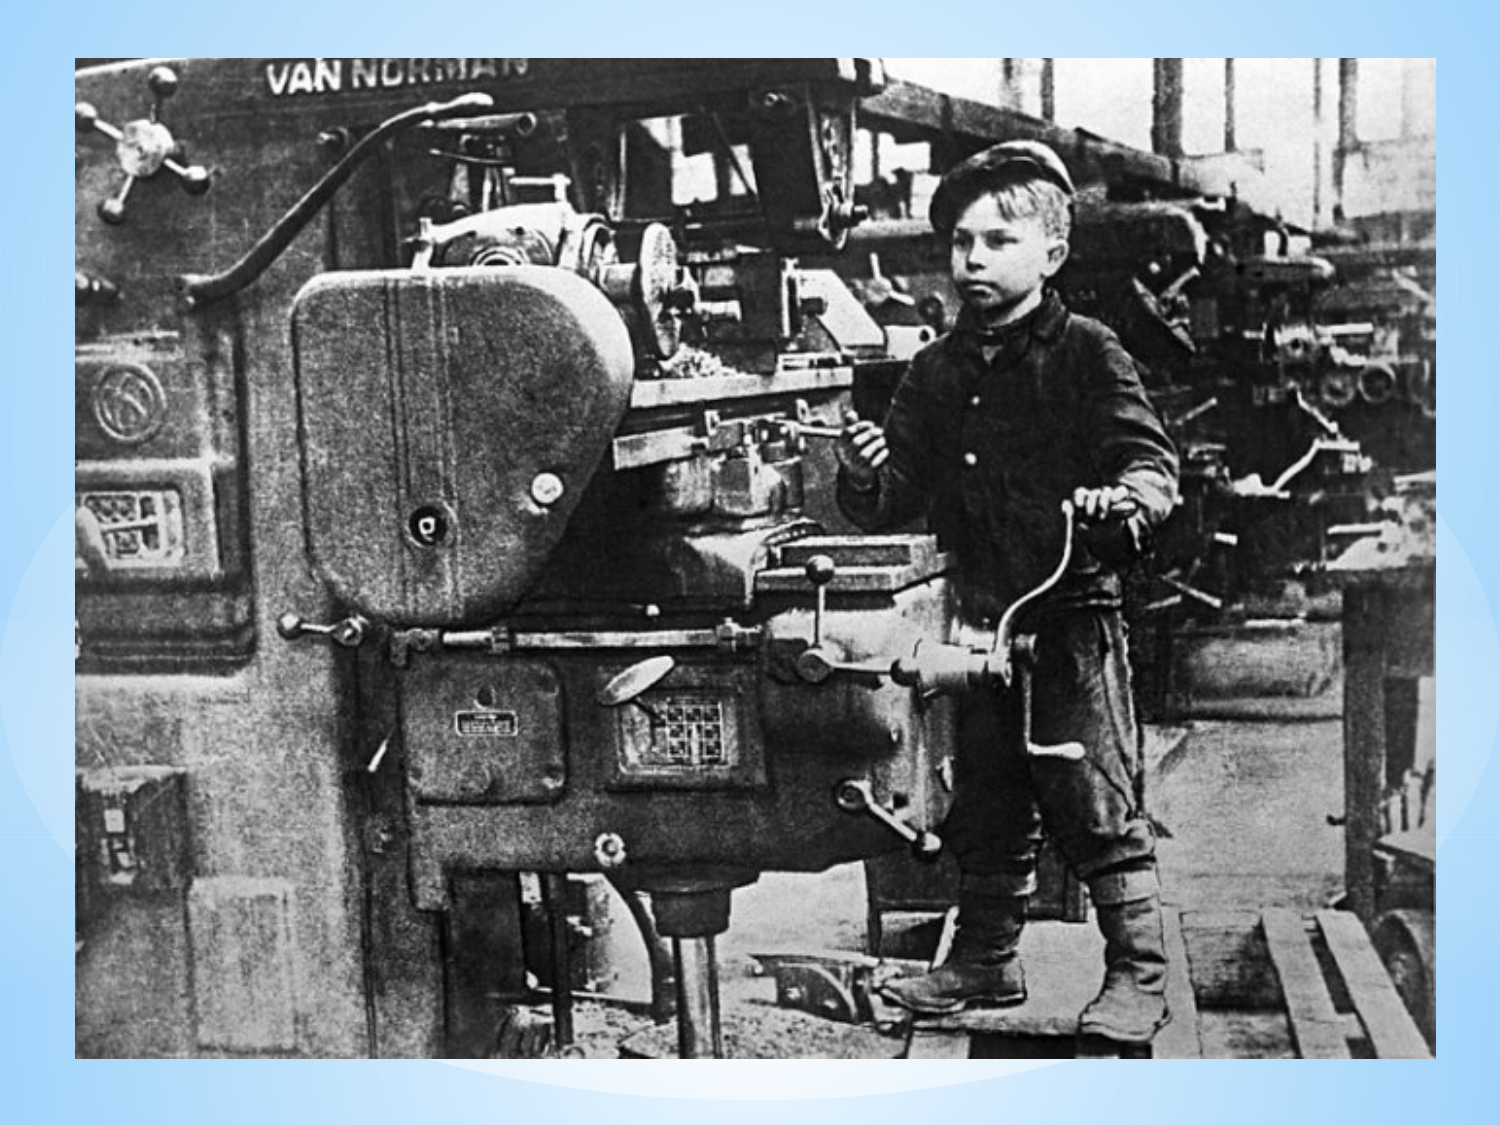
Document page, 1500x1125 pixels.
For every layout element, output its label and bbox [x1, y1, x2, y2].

picture [75, 58, 1436, 1059]
